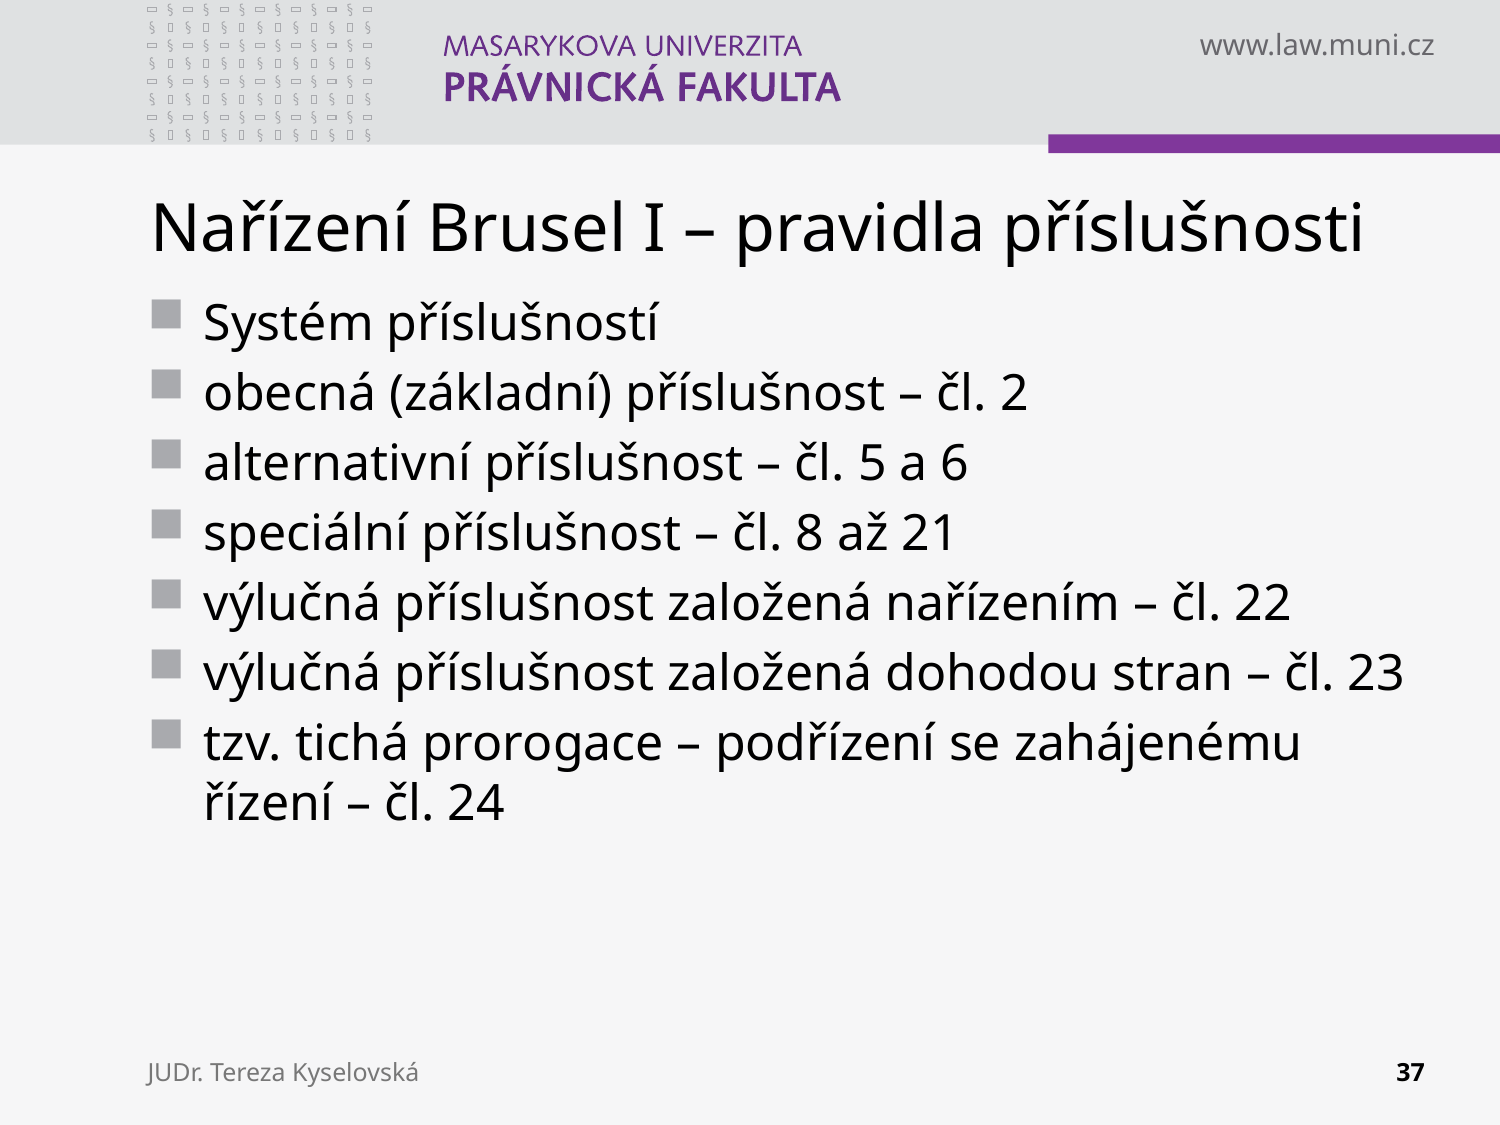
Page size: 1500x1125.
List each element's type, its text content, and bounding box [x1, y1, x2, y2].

slide_number 37 [1316, 1056, 1425, 1100]
footer JUDr. Tereza Kyselovská [147, 1056, 1269, 1100]
list Systém příslušností obecná (základní) příslušnost – čl. 2 alternativní příslušnost – čl. 5 a 6 speciální příslušnost – čl. 8 až 21 výlučná příslušnost založená nařízením – čl. 22 výlučná příslušnost založená dohodou stran – čl. 23 tzv. tichá prorogace – podřízení se zahájenému řízení – čl. 24 [147, 290, 1423, 1006]
title Nařízení Brusel I – pravidla příslušnosti [150, 184, 1425, 268]
